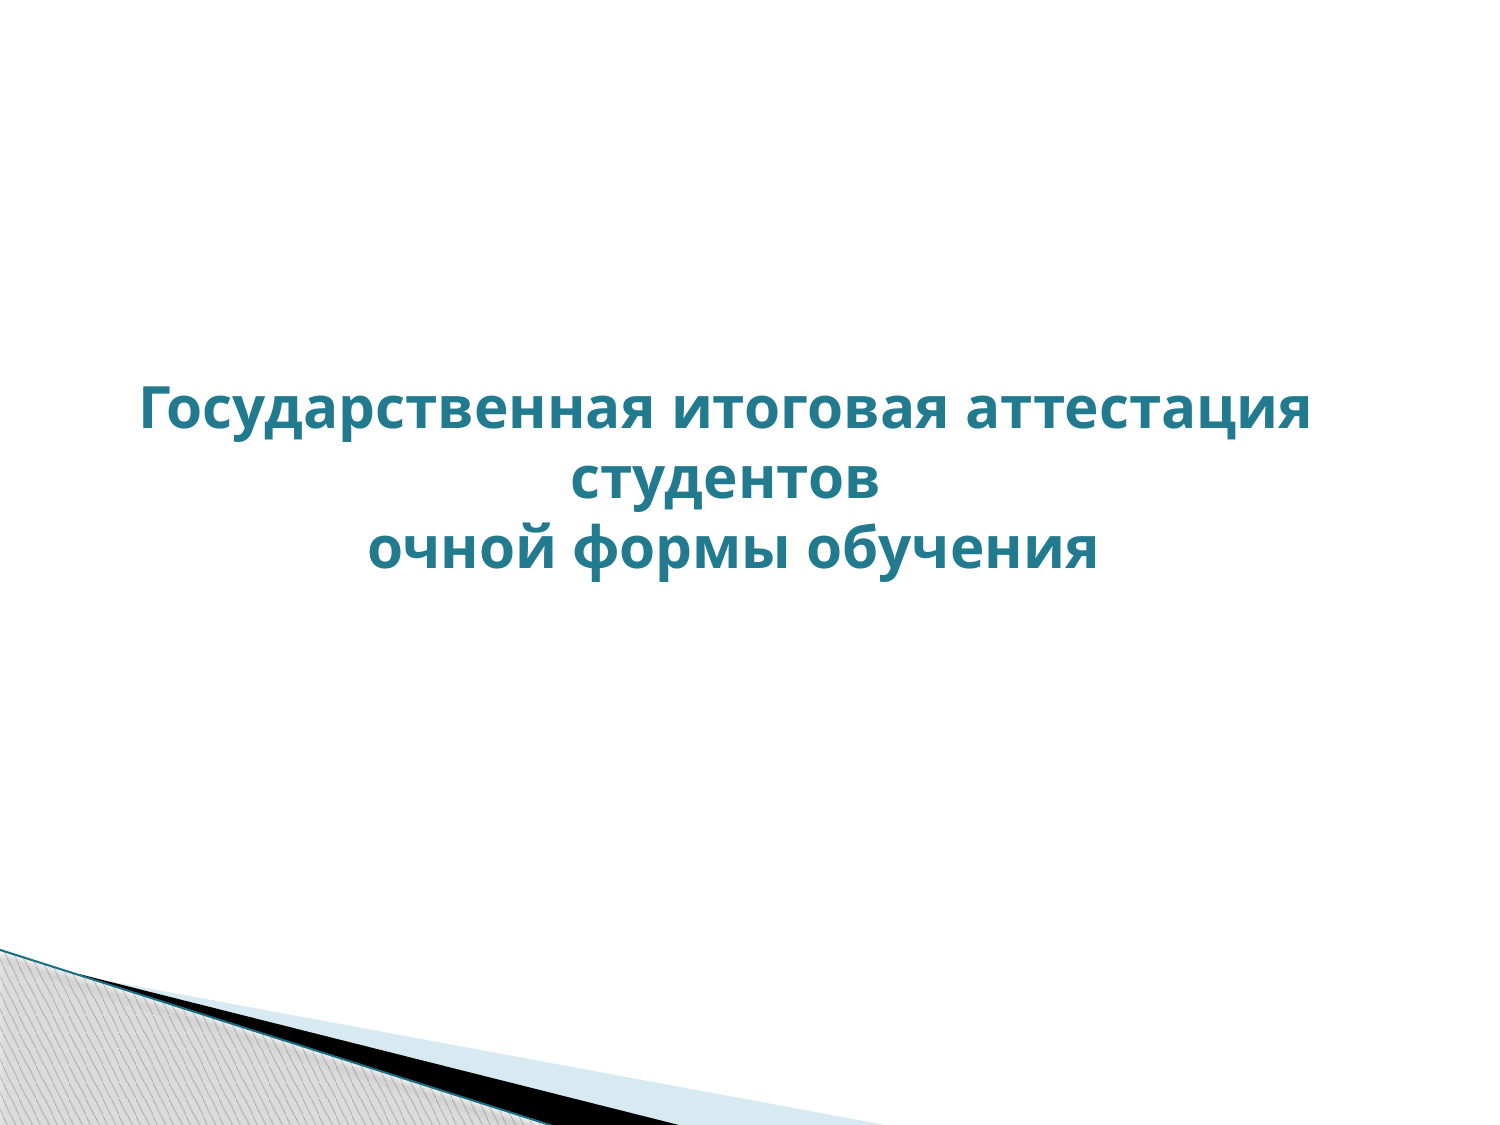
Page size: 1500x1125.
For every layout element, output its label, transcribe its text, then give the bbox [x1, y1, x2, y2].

title Государственная итоговая аттестация студентов очной формы обучения [58, 363, 1409, 668]
text_box [35, 163, 1465, 1032]
